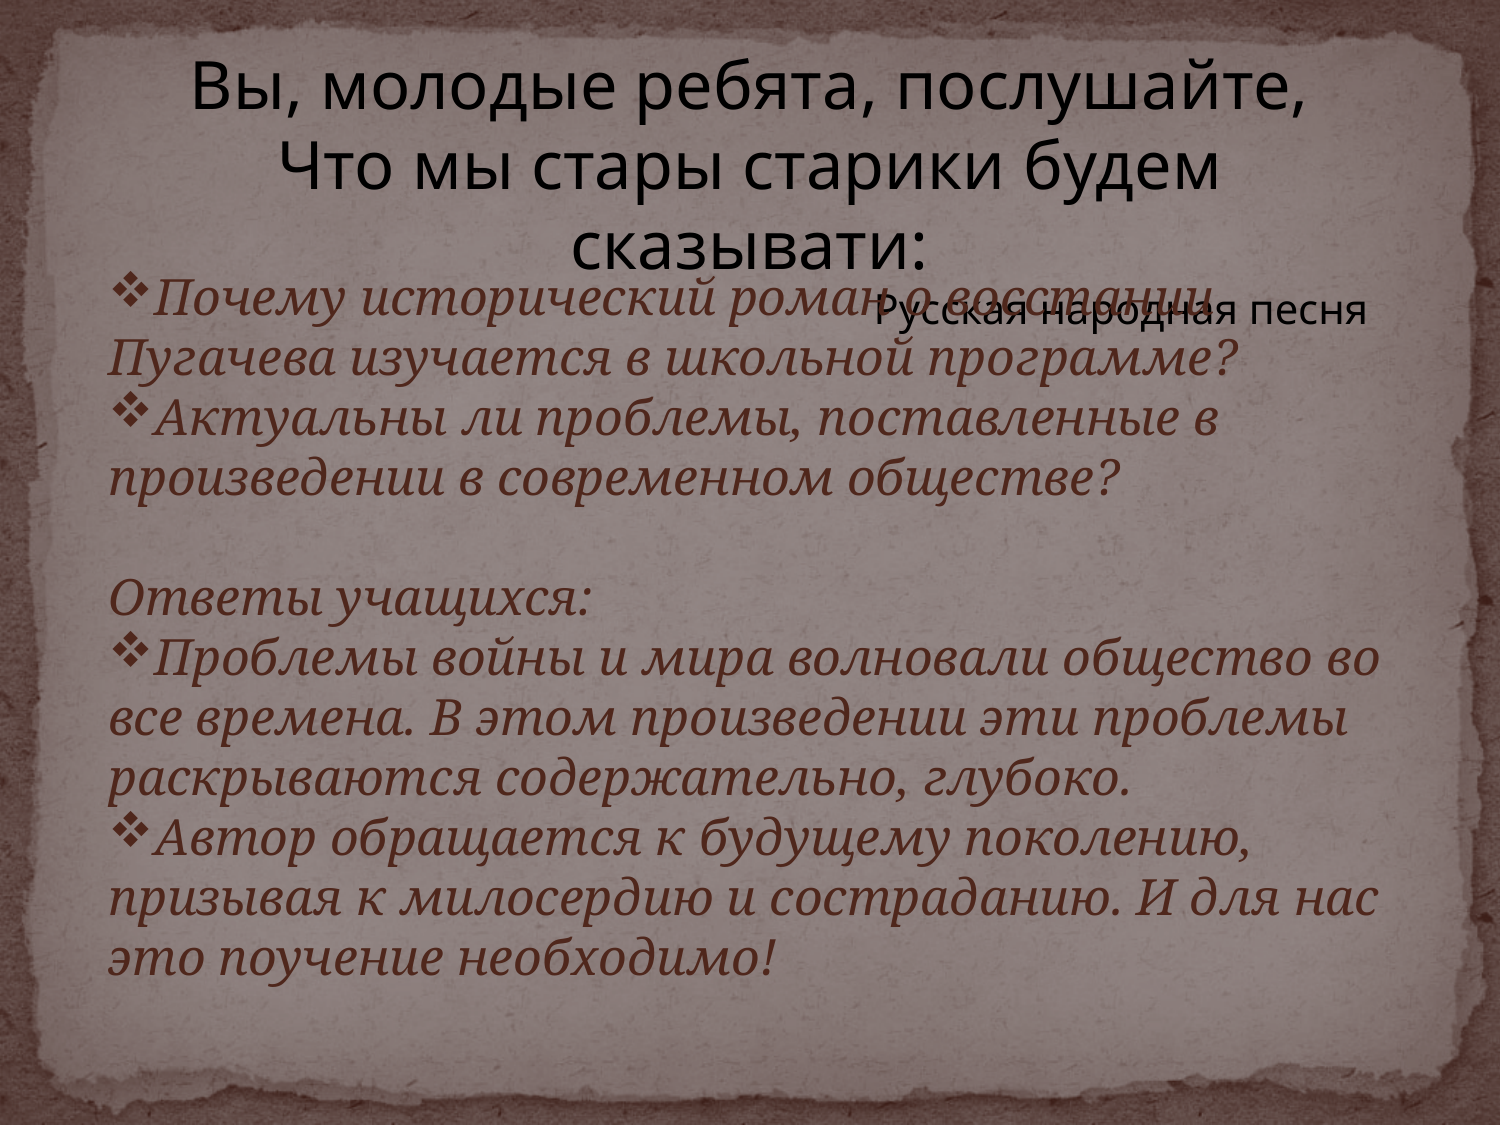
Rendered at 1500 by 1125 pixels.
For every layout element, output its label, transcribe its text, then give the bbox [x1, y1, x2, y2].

text_box Почему исторический роман о восстании Пугачева изучается в школьной программе? Актуальны ли проблемы, поставленные в произведении в современном обществе? Ответы учащихся: Проблемы войны и мира волновали общество во все времена. В этом произведении эти проблемы раскрываются содержательно, глубоко. Автор обращается к будущему поколению, призывая к милосердию и состраданию. И для нас это поучение необходимо! [93, 257, 1418, 993]
text_box Вы, молодые ребята, послушайте, Что мы стары старики будем сказывати: Русская народная песня [117, 35, 1383, 257]
